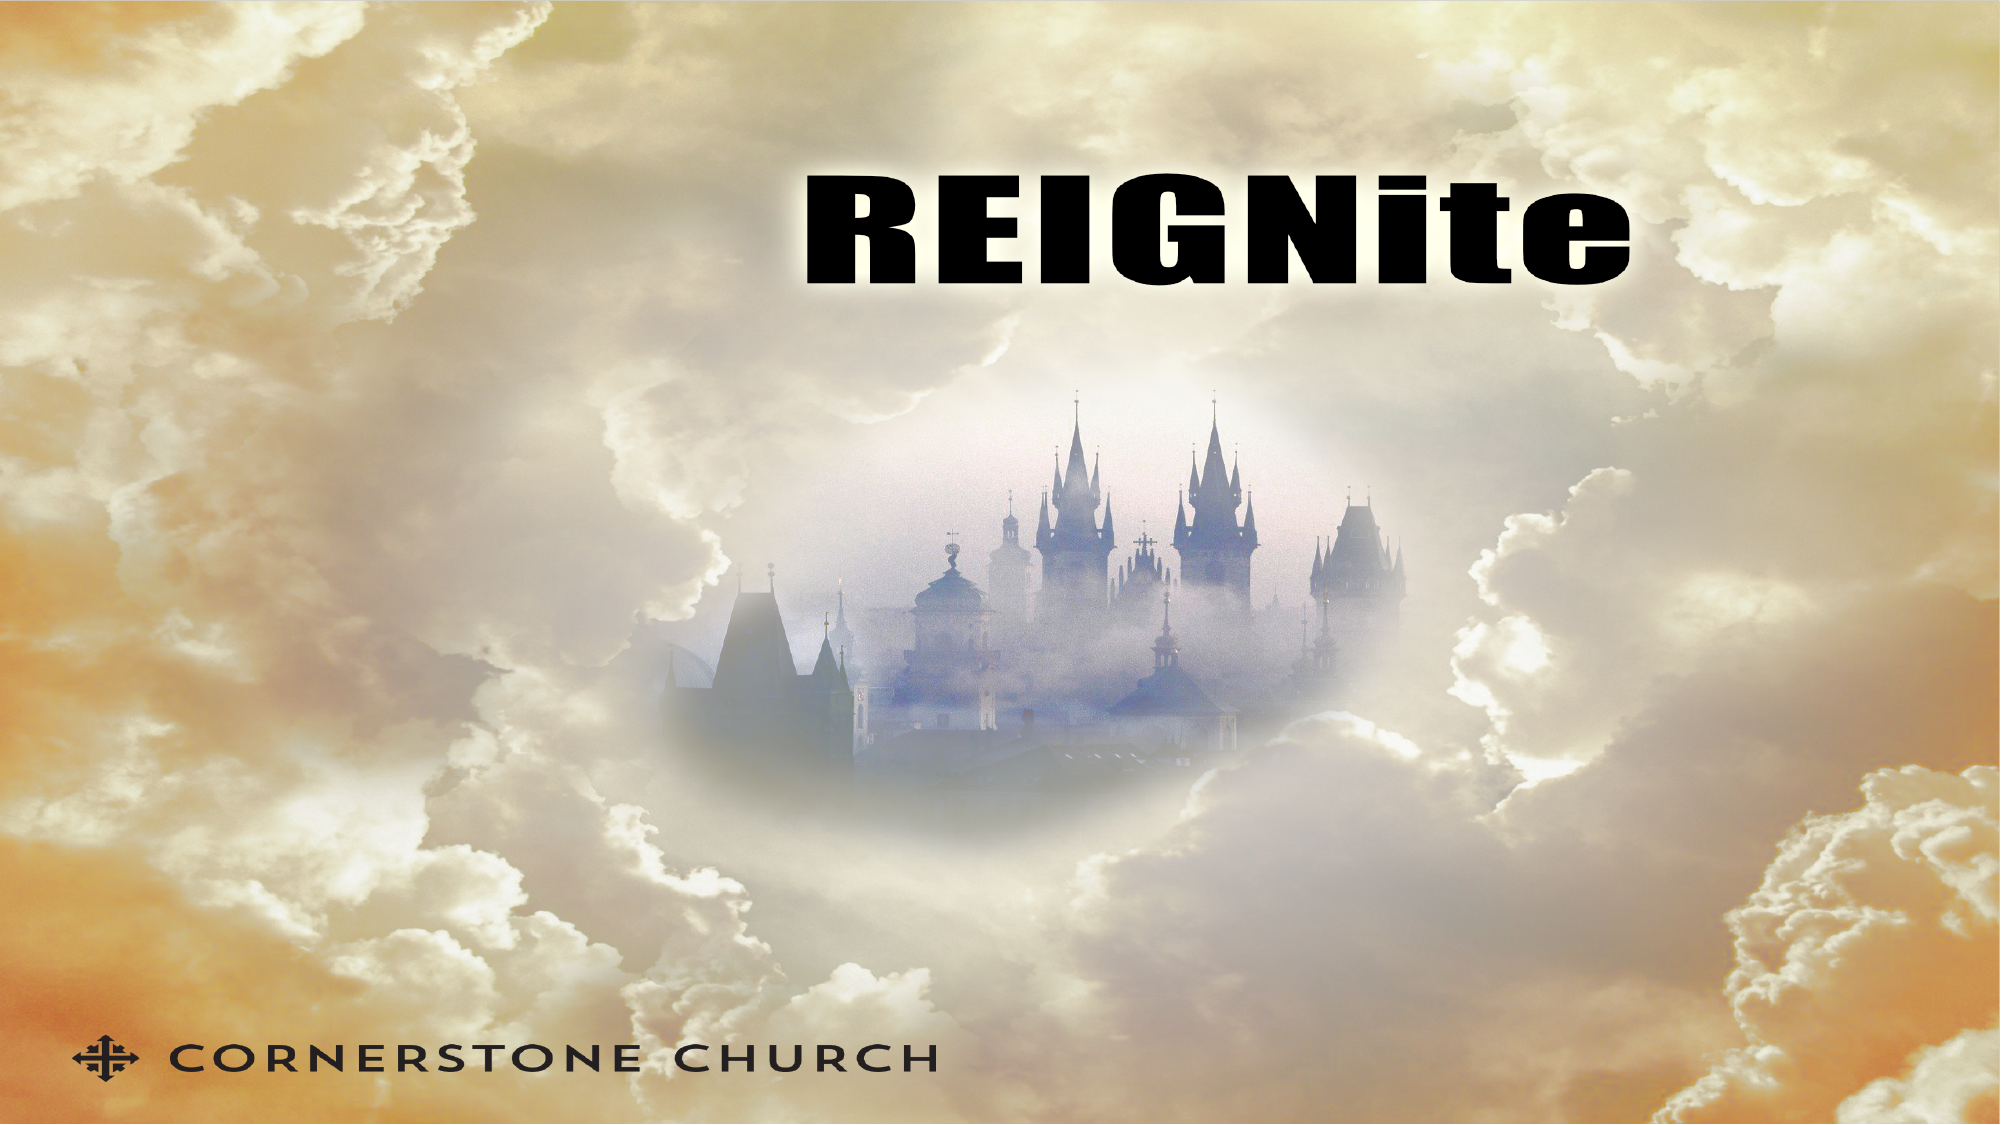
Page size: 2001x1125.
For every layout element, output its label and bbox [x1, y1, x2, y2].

list [0, 0, 2000, 1124]
